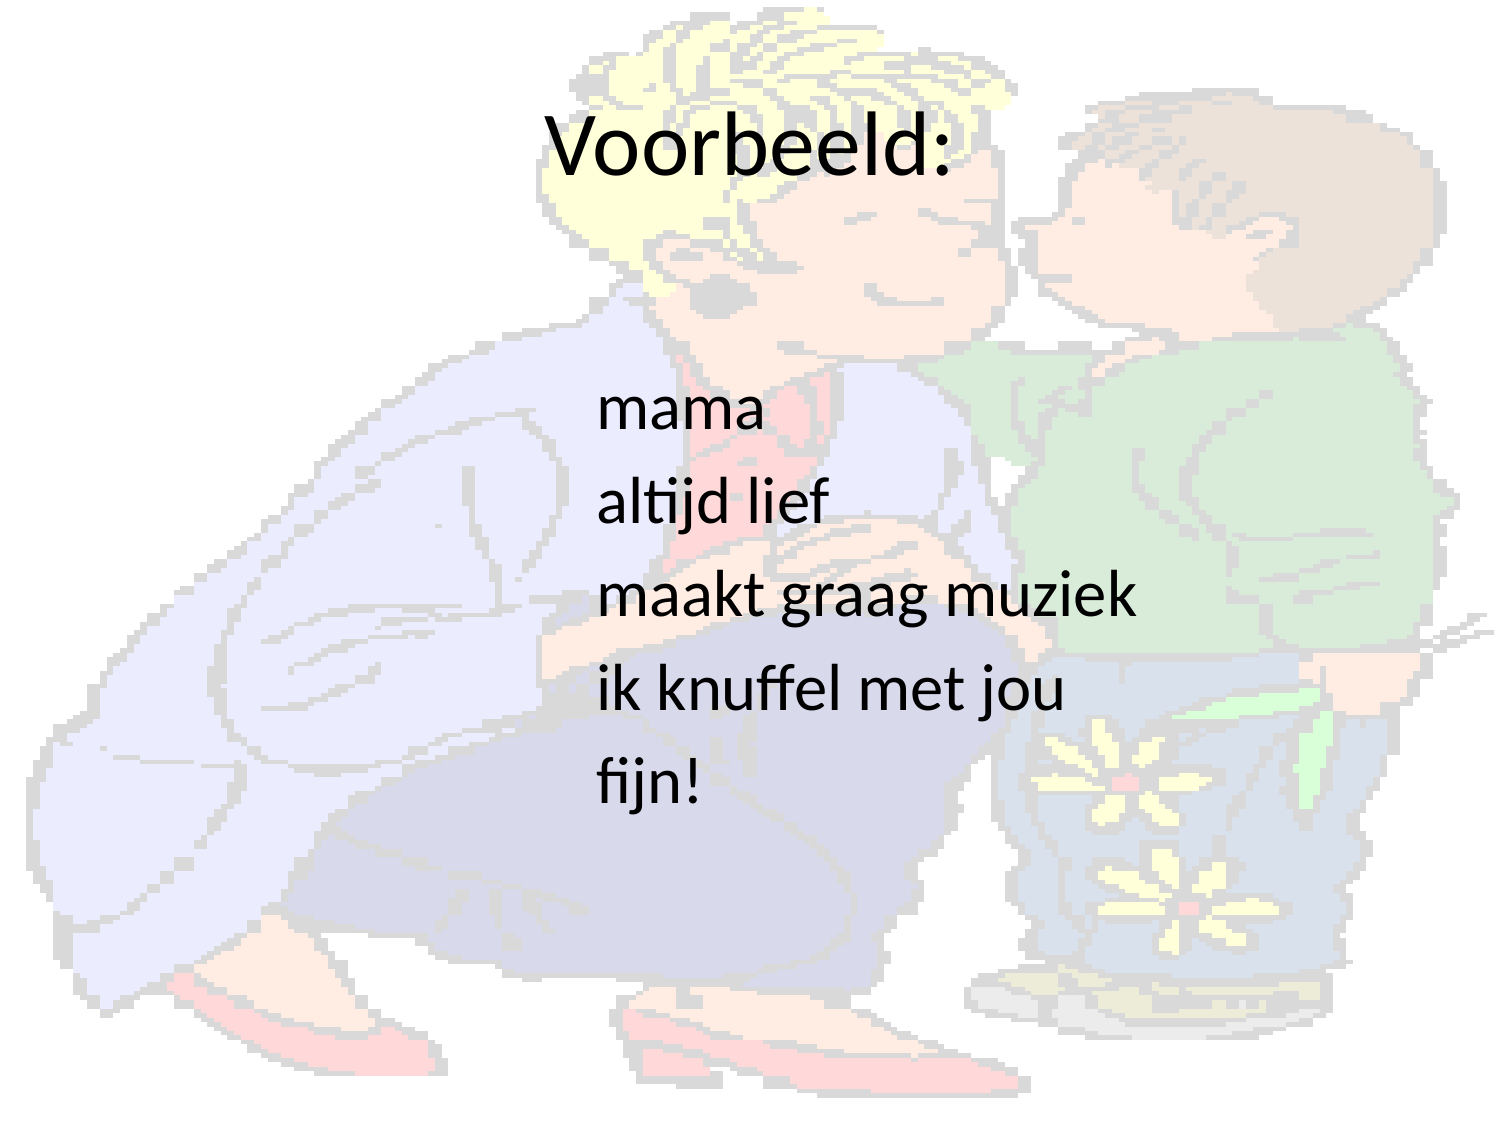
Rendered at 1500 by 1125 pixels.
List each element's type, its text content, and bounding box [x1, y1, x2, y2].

title Voorbeeld: [75, 45, 1425, 233]
list mama altijd lief maakt graag muziek ik knuffel met jou fijn! [75, 262, 1425, 1005]
